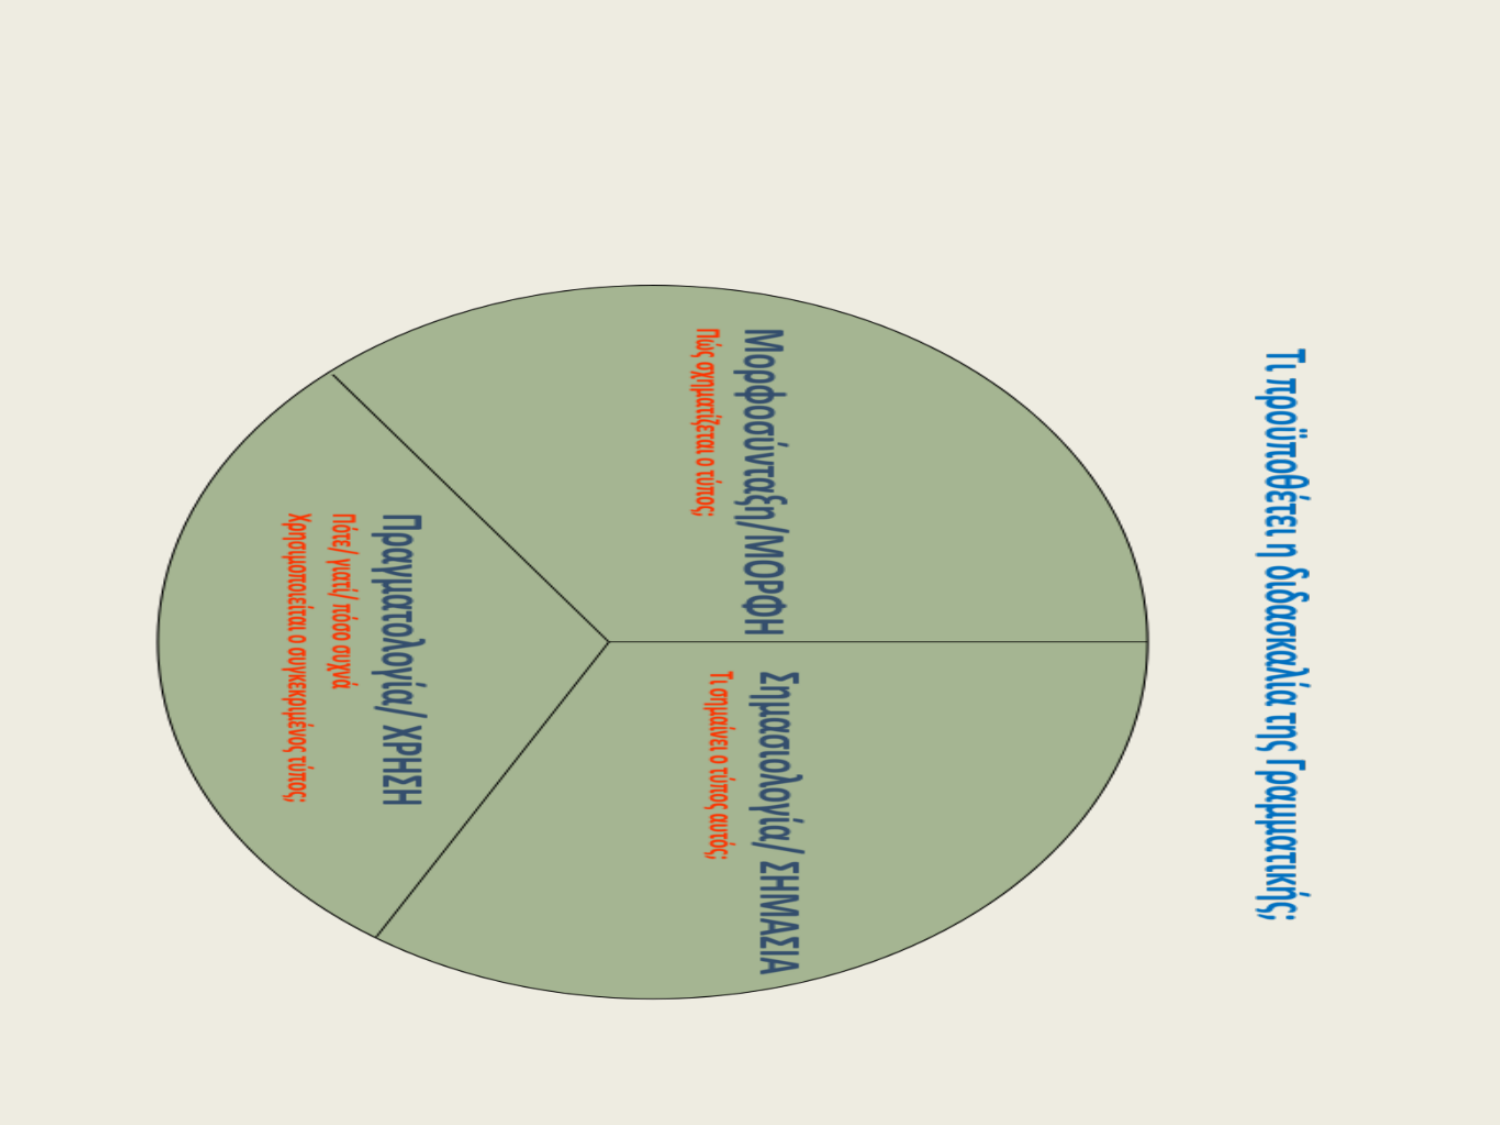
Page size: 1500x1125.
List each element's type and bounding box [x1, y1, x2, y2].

list [80, 0, 1432, 1125]
